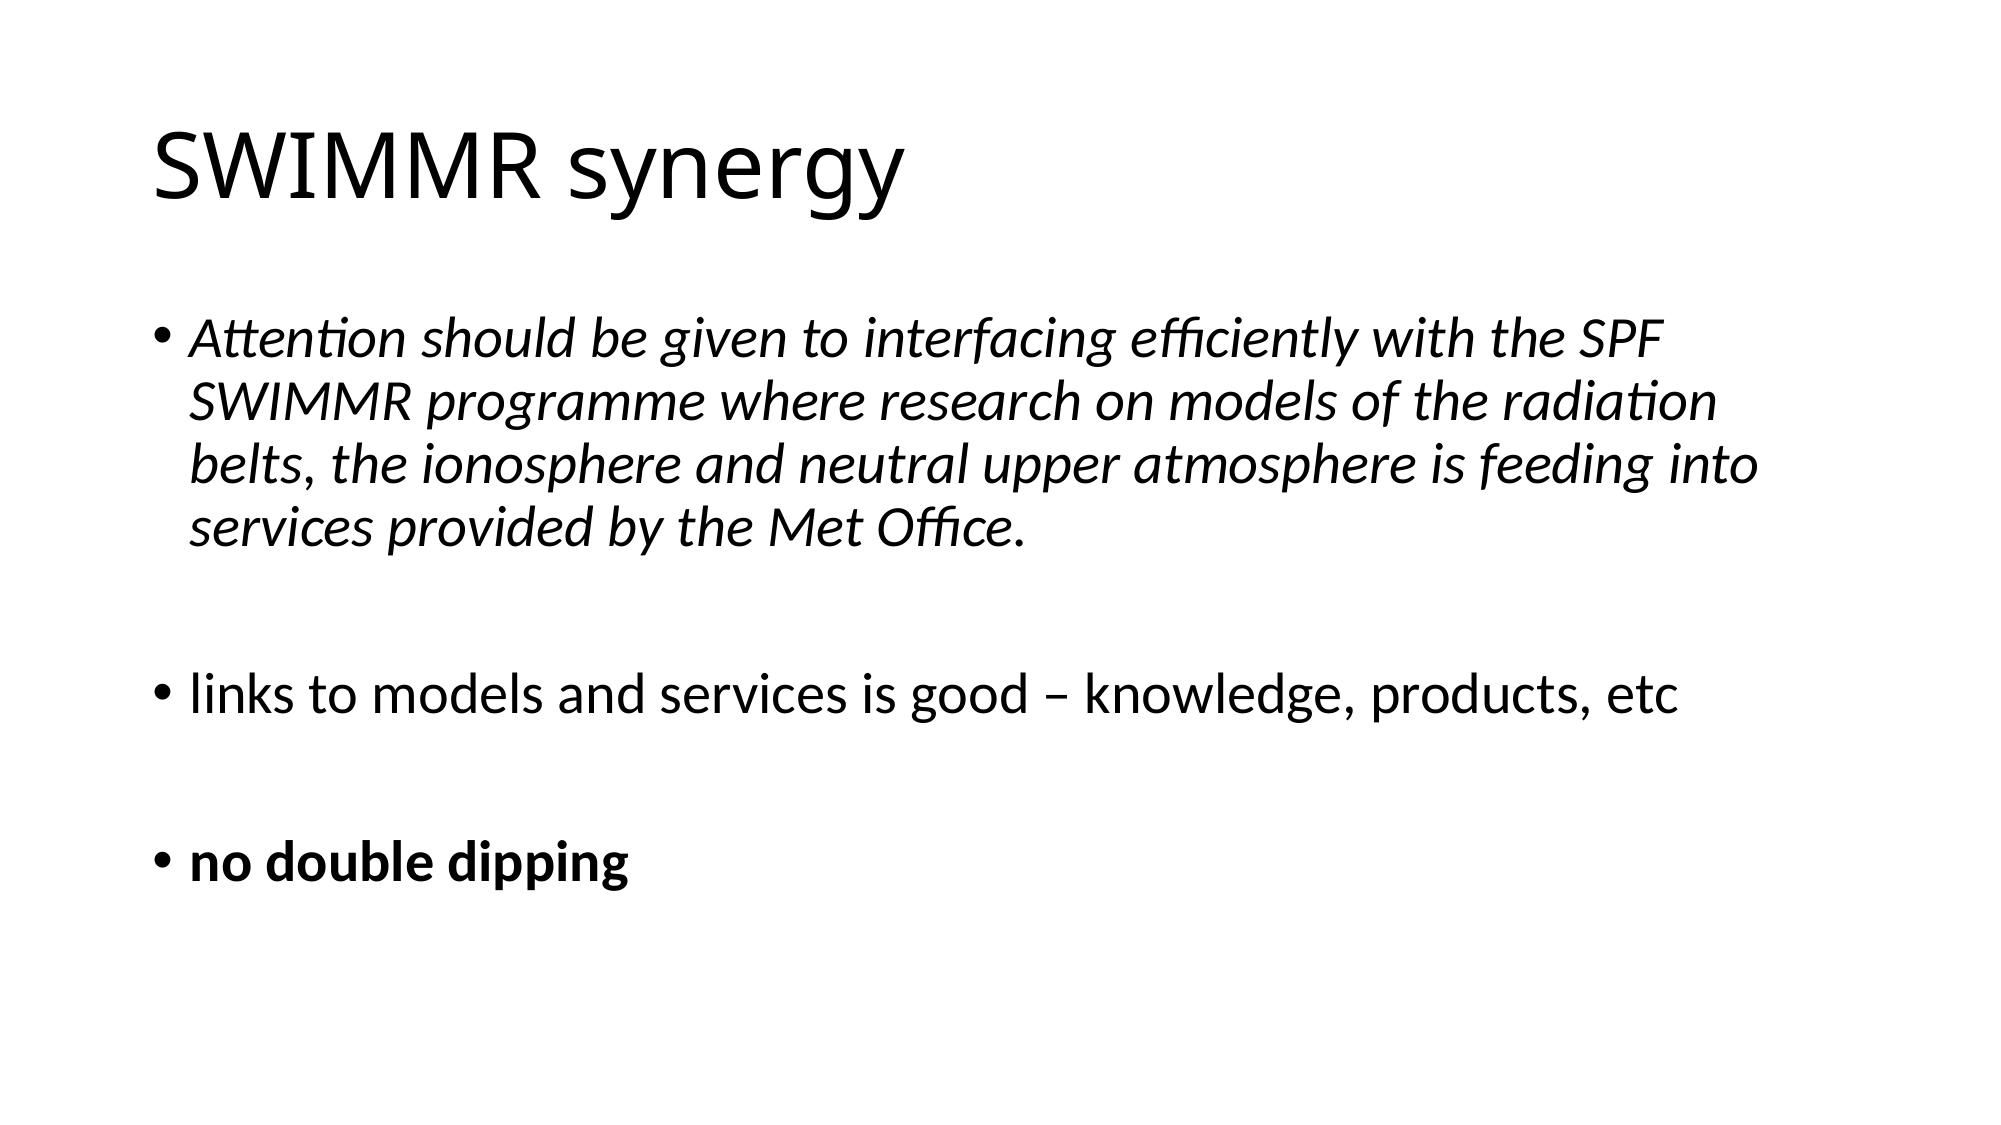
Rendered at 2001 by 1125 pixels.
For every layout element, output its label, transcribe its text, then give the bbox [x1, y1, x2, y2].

list Attention should be given to interfacing efficiently with the SPF SWIMMR programme where research on models of the radiation belts, the ionosphere and neutral upper atmosphere is feeding into services provided by the Met Office. links to models and services is good – knowledge, products, etc no double dipping [137, 299, 1863, 1014]
title SWIMMR synergy [137, 59, 1863, 278]
